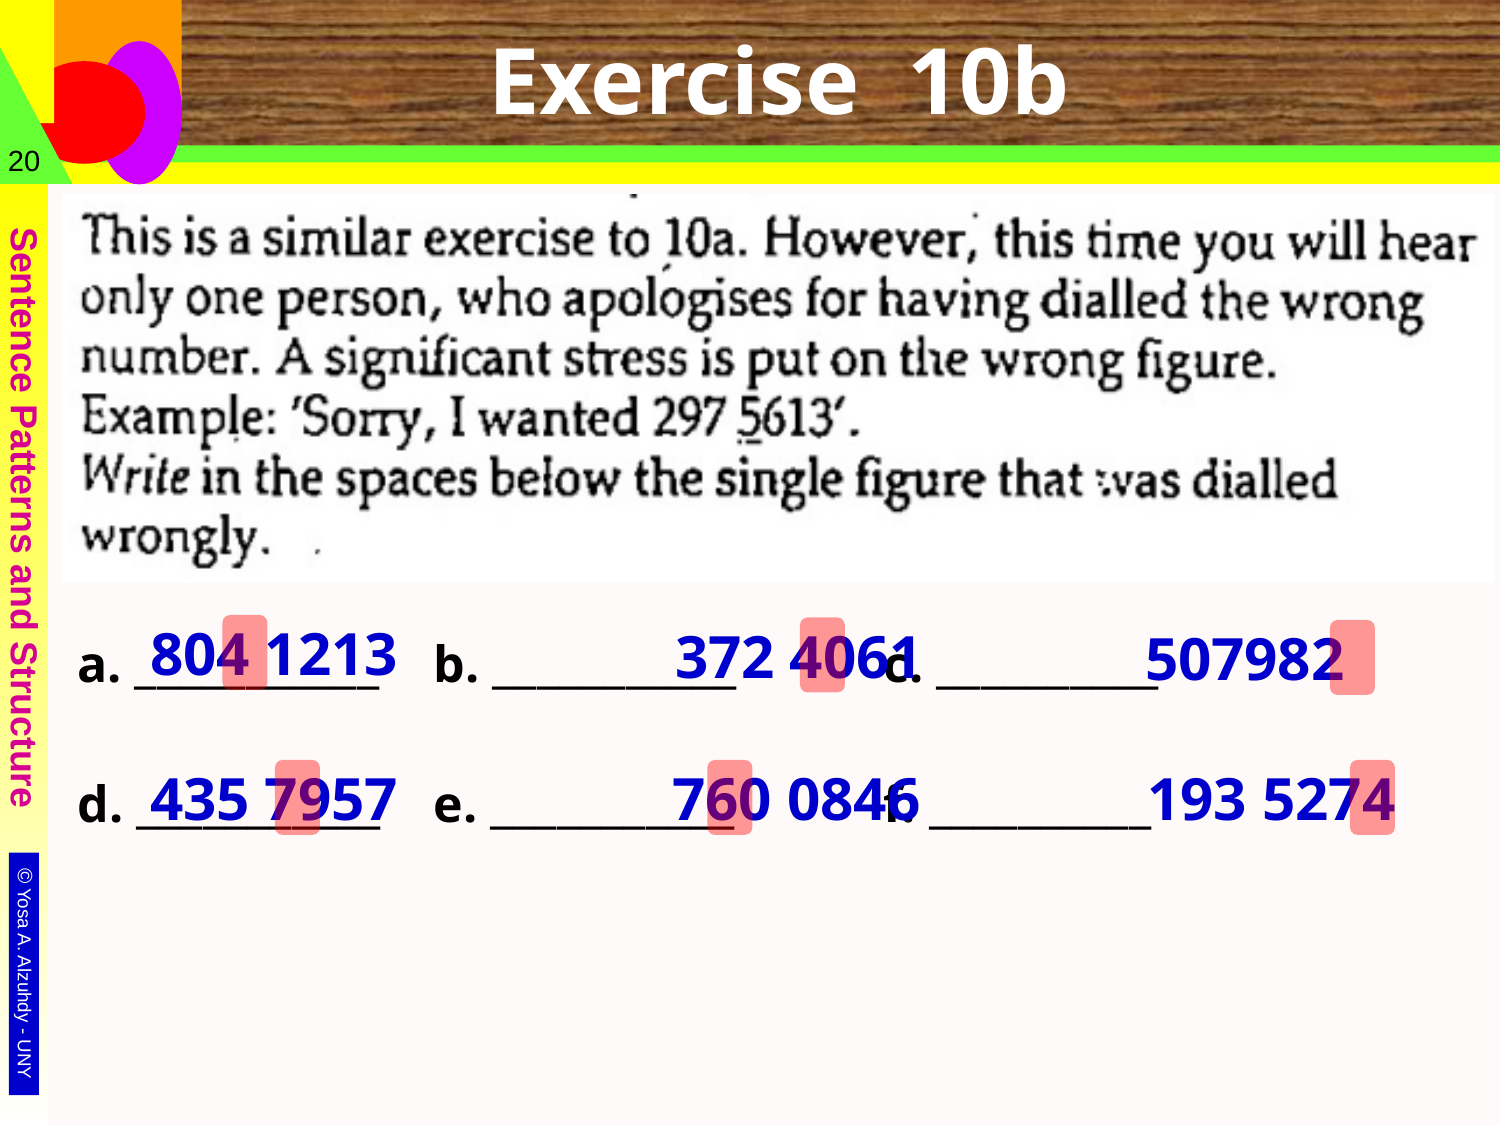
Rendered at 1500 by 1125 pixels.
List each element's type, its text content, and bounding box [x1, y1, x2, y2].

text_box 804 1213 [134, 609, 523, 690]
text_box 507982 [1129, 615, 1500, 695]
text_box [1329, 619, 1375, 695]
footer 20 [0, 99, 100, 203]
text_box [274, 759, 320, 835]
text_box 435 7957 [134, 755, 523, 835]
text_box 760 0846 [657, 755, 1045, 835]
text_box 372 4061 [659, 612, 1048, 693]
text_box [222, 614, 268, 690]
picture [62, 194, 1496, 583]
title Exercise 10b [99, 18, 1460, 138]
text_box [707, 759, 753, 835]
text_box 193 5274 [1132, 755, 1500, 835]
text_box [1349, 759, 1395, 835]
list a. ___________ b. ___________ c. __________ d. ___________ e. ___________ f. __________ [62, 624, 1500, 1088]
text_box [799, 617, 845, 693]
picture [178, 0, 1500, 145]
